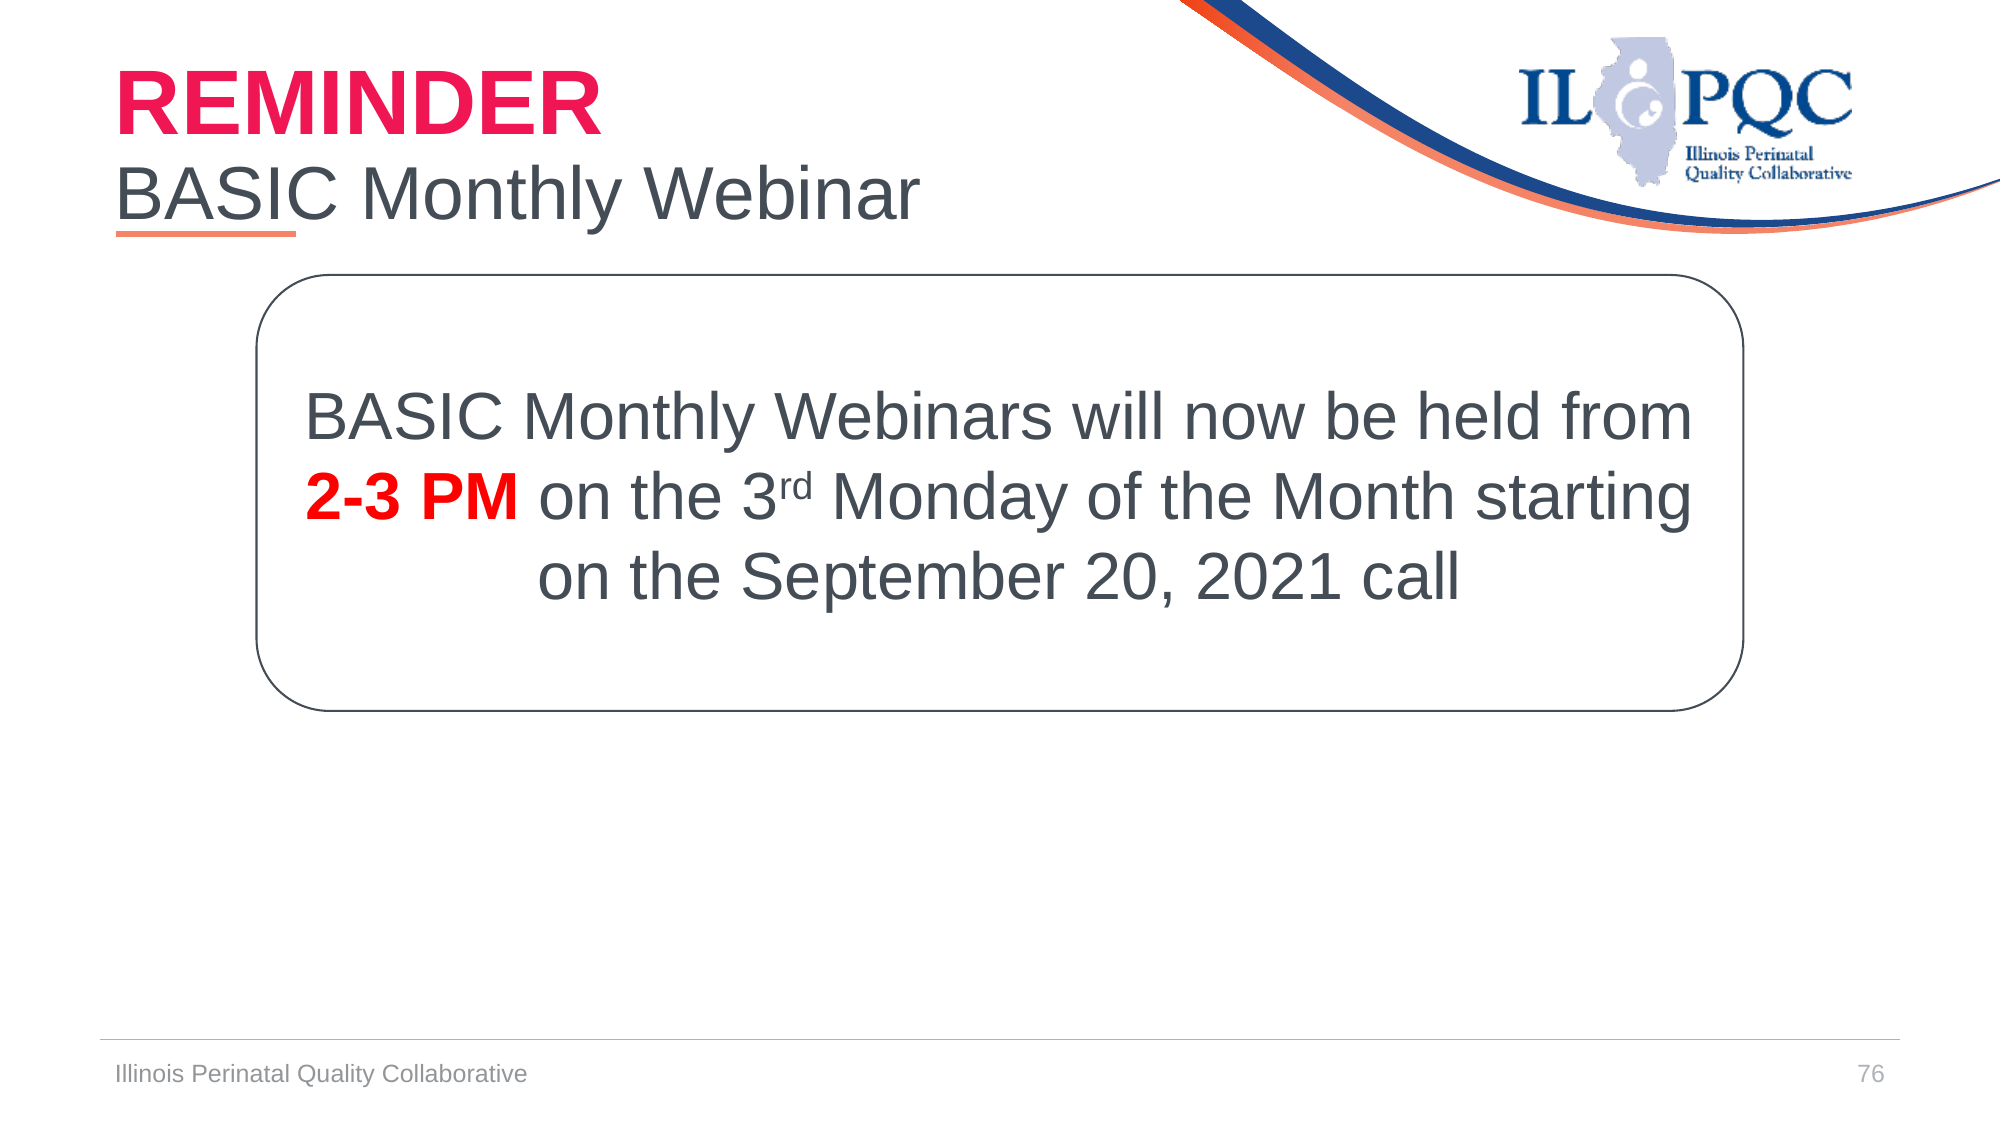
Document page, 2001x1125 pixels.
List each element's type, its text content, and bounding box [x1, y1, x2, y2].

slide_number 76 [1449, 1042, 1900, 1103]
title REMINDER BASIC Monthly Webinar [99, 36, 1900, 255]
text_box BASIC Monthly Webinars will now be held from 2-3 PM on the 3rd Monday of the Month starting on the September 20, 2021 call [255, 273, 1745, 712]
footer Illinois Perinatal Quality Collaborative [99, 1042, 775, 1103]
